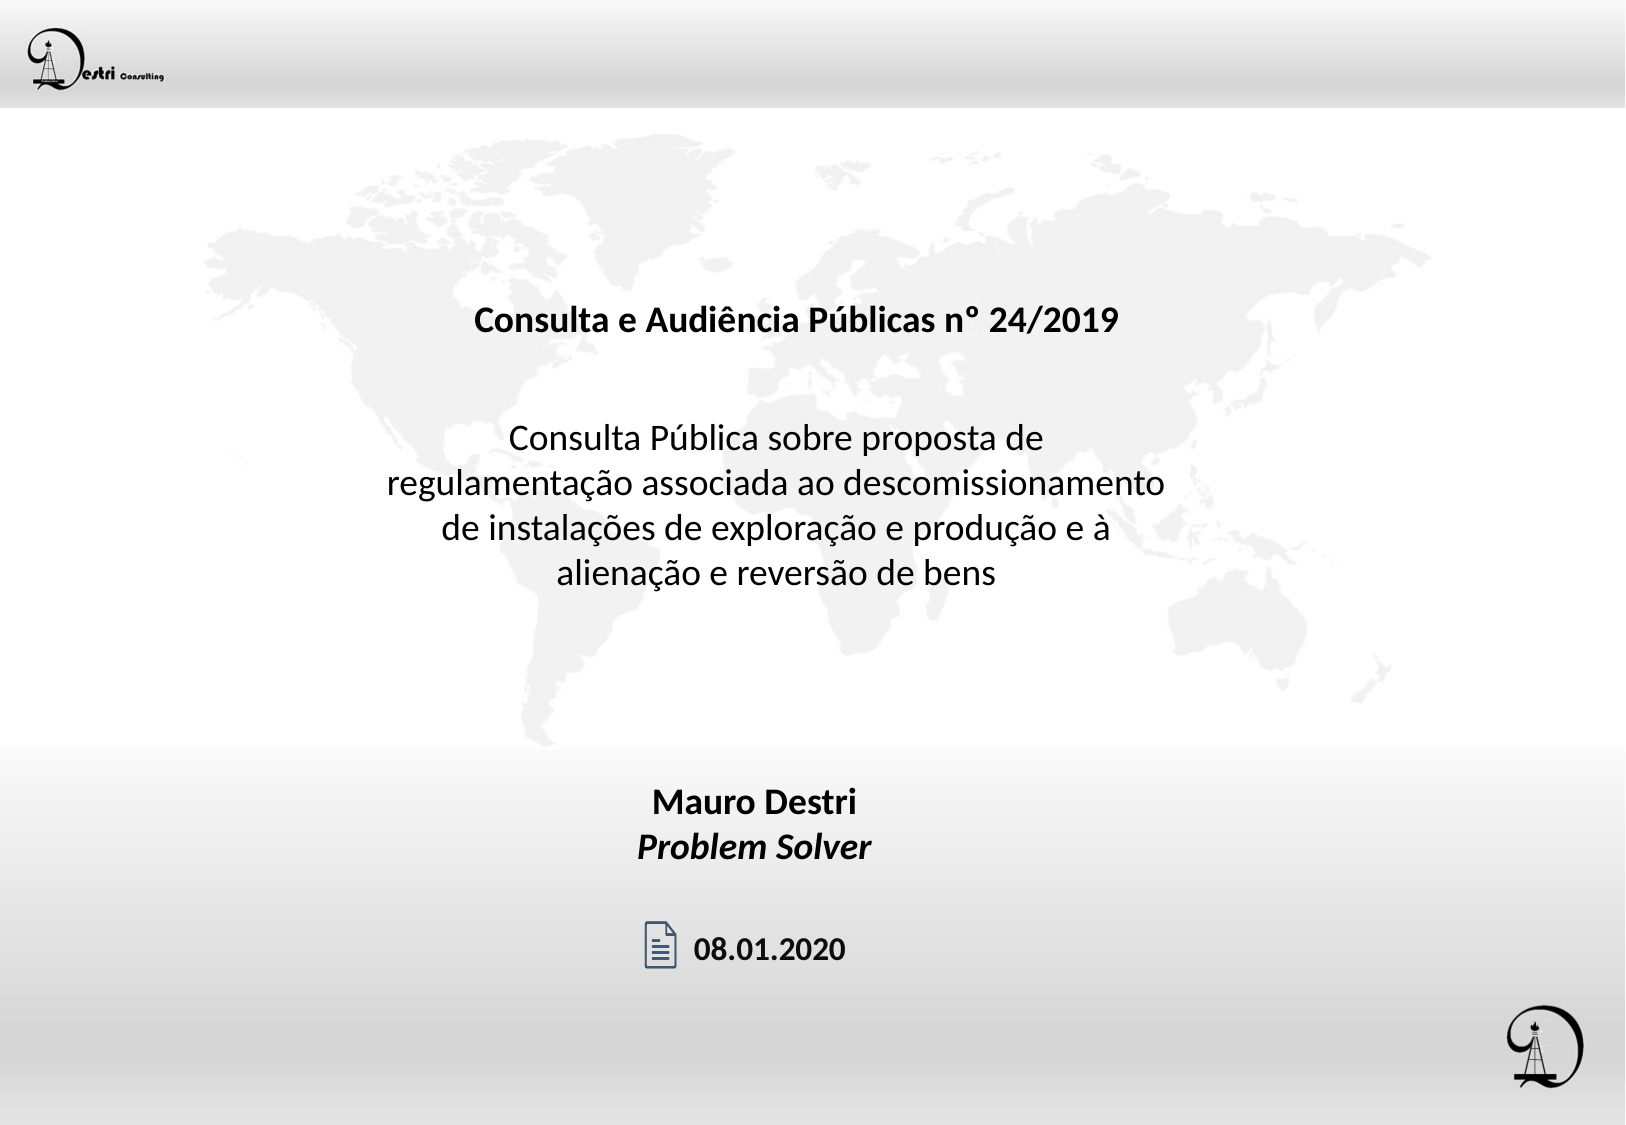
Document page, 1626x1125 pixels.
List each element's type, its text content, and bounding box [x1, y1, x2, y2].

text_box Consulta Pública sobre proposta de regulamentação associada ao descomissionamento de instalações de exploração e produção e à alienação e reversão de bens [370, 405, 1183, 601]
text_box Consulta e Audiência Públicas nº 24/2019 [459, 288, 1143, 348]
text_box 08.01.2020 [679, 919, 861, 974]
text_box Mauro Destri Problem Solver [622, 769, 887, 874]
picture [0, 0, 1626, 1125]
